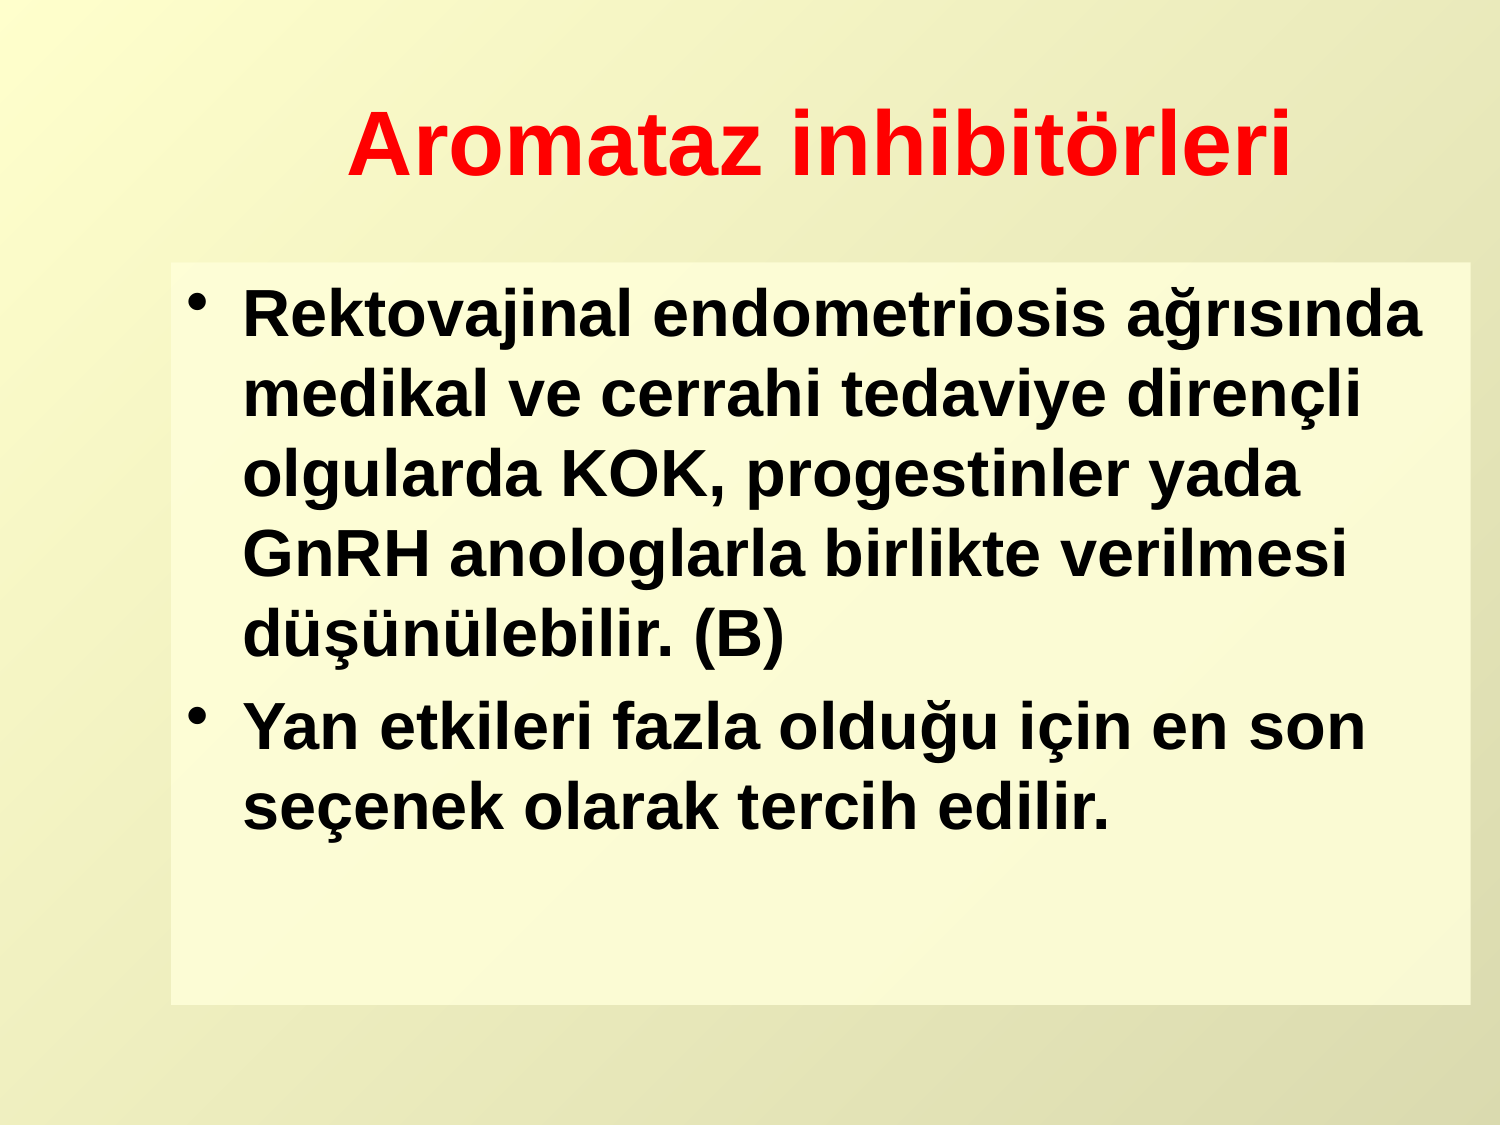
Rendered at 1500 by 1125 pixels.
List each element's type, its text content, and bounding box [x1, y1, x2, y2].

title Aromataz inhibitörleri [171, 45, 1471, 233]
list Rektovajinal endometriosis ağrısında medikal ve cerrahi tedaviye dirençli olgularda KOK, progestinler yada GnRH anologlarla birlikte verilmesi düşünülebilir. (B) Yan etkileri fazla olduğu için en son seçenek olarak tercih edilir. [171, 262, 1471, 1005]
